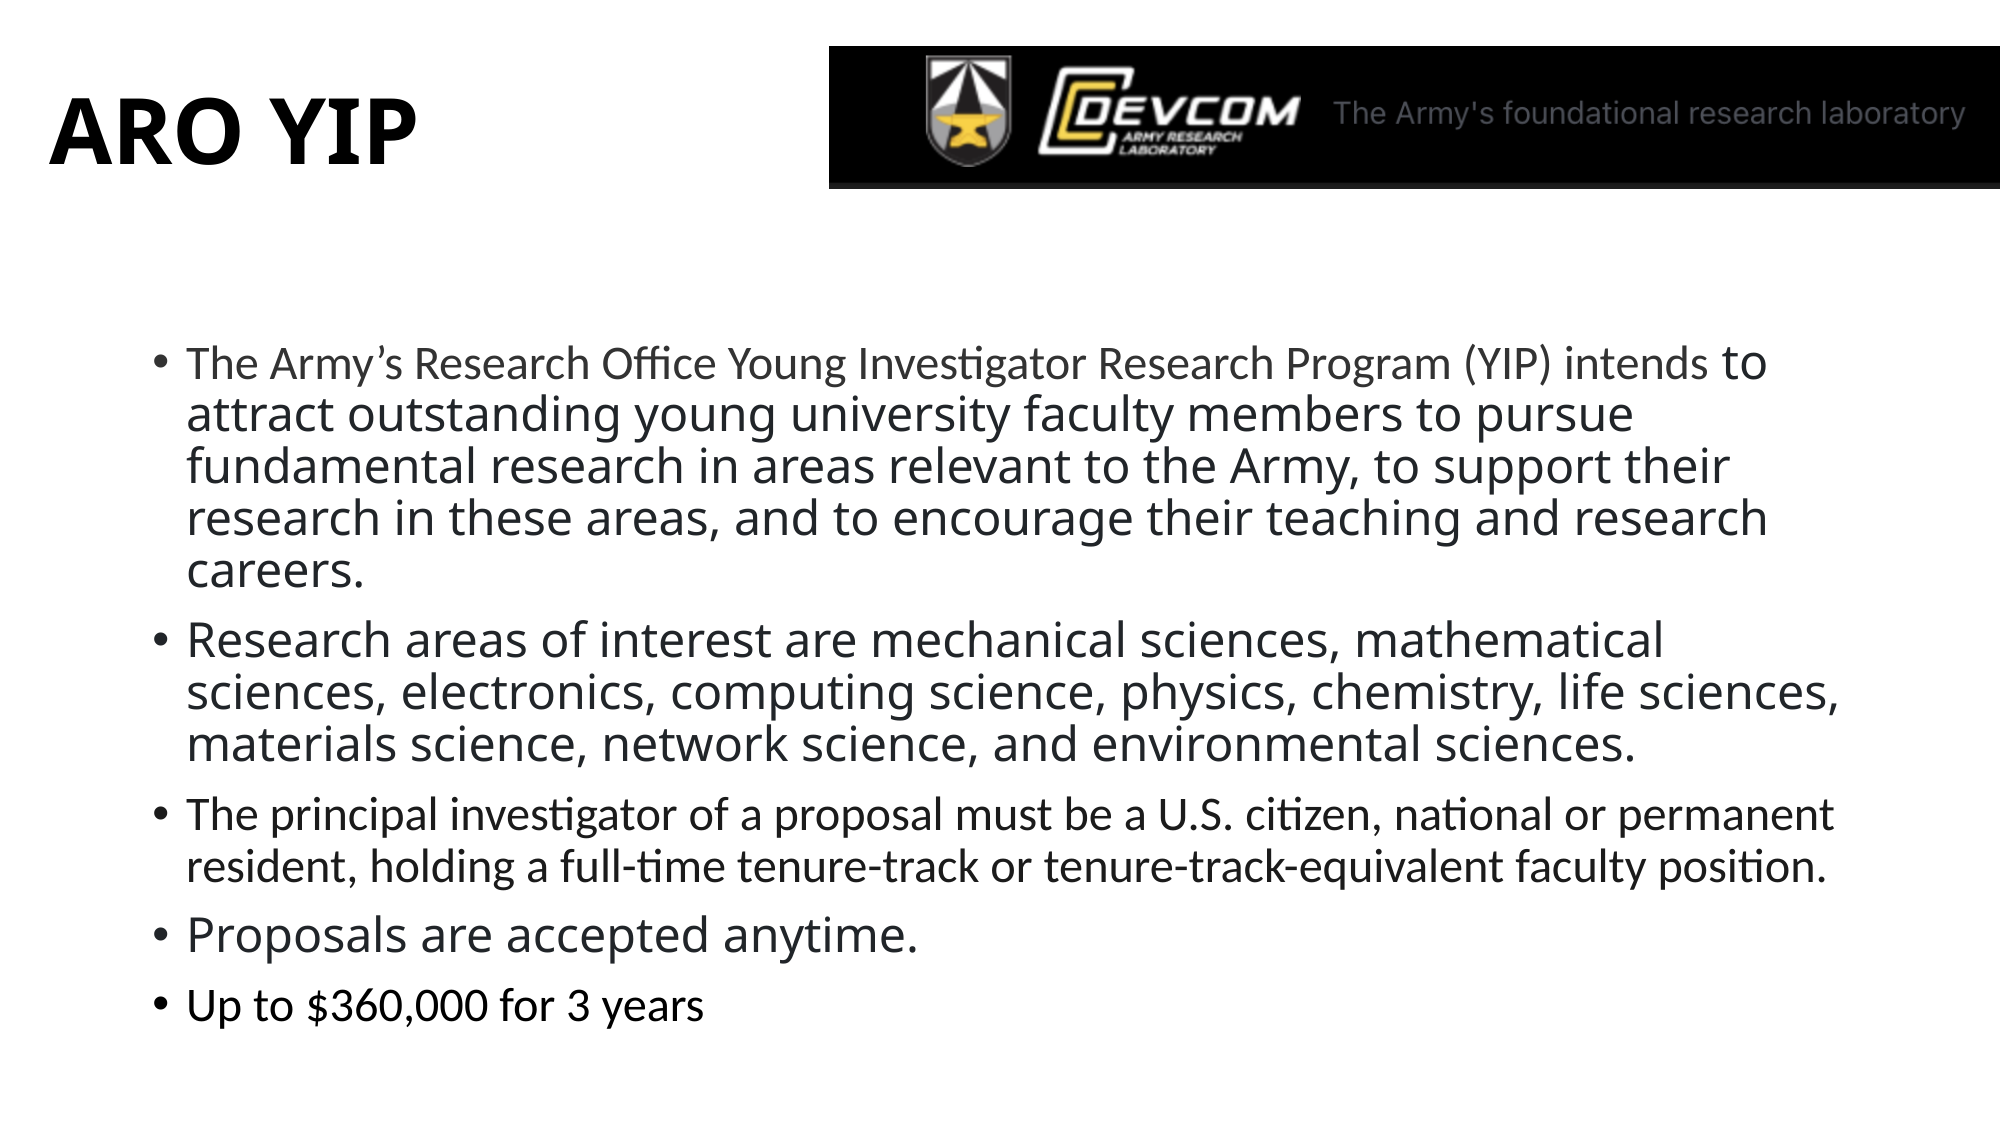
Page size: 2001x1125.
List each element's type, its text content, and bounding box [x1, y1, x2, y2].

title ARO YIP [34, 26, 1760, 245]
list The Army’s Research Office Young Investigator Research Program (YIP) intends to attract outstanding young university faculty members to pursue fundamental research in areas relevant to the Army, to support their research in these areas, and to encourage their teaching and research careers. Research areas of interest are mechanical sciences, mathematical sciences, electronics, computing science, physics, chemistry, life sciences, materials science, network science, and environmental sciences. The principal investigator of a proposal must be a U.S. citizen, national or permanent resident, holding a full-time tenure-track or tenure-track-equivalent faculty position. Proposals are accepted anytime. Up to $360,000 for 3 years [137, 330, 1863, 1099]
picture [829, 46, 2000, 189]
